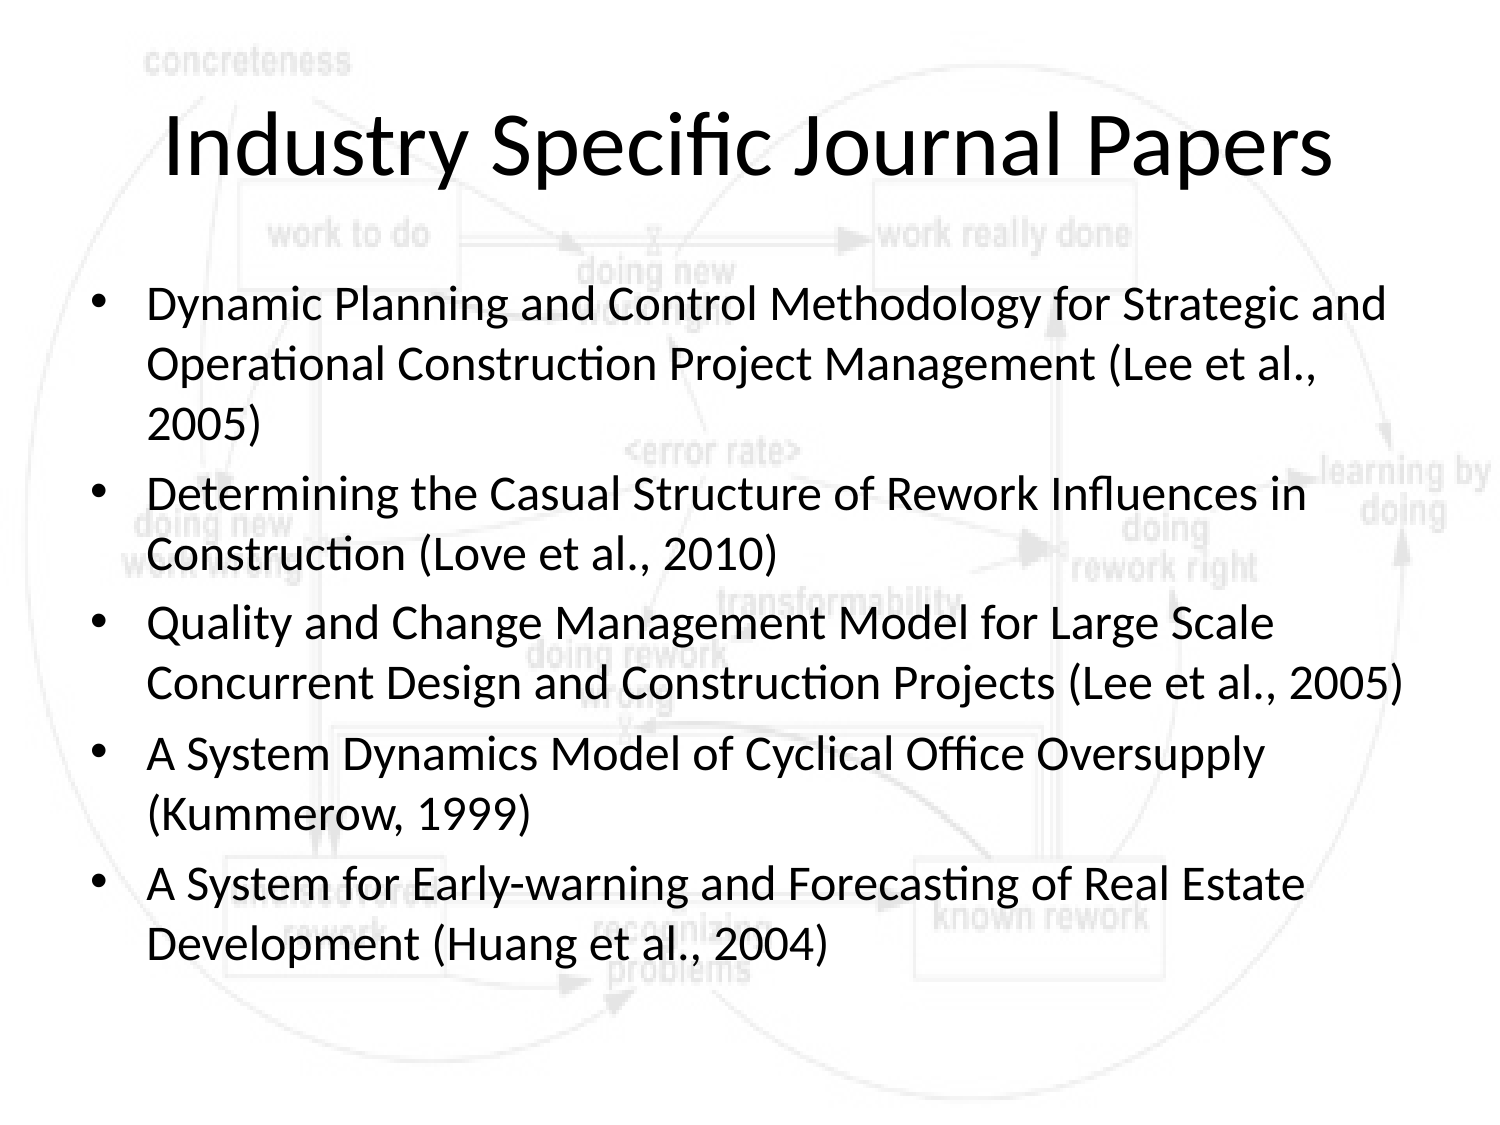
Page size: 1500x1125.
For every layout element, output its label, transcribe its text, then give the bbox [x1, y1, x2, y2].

title Industry Specific Journal Papers [75, 45, 1425, 233]
list Dynamic Planning and Control Methodology for Strategic and Operational Construction Project Management (Lee et al., 2005) Determining the Casual Structure of Rework Influences in Construction (Love et al., 2010) Quality and Change Management Model for Large Scale Concurrent Design and Construction Projects (Lee et al., 2005) A System Dynamics Model of Cyclical Office Oversupply (Kummerow, 1999) A System for Early-warning and Forecasting of Real Estate Development (Huang et al., 2004) [75, 262, 1425, 1005]
